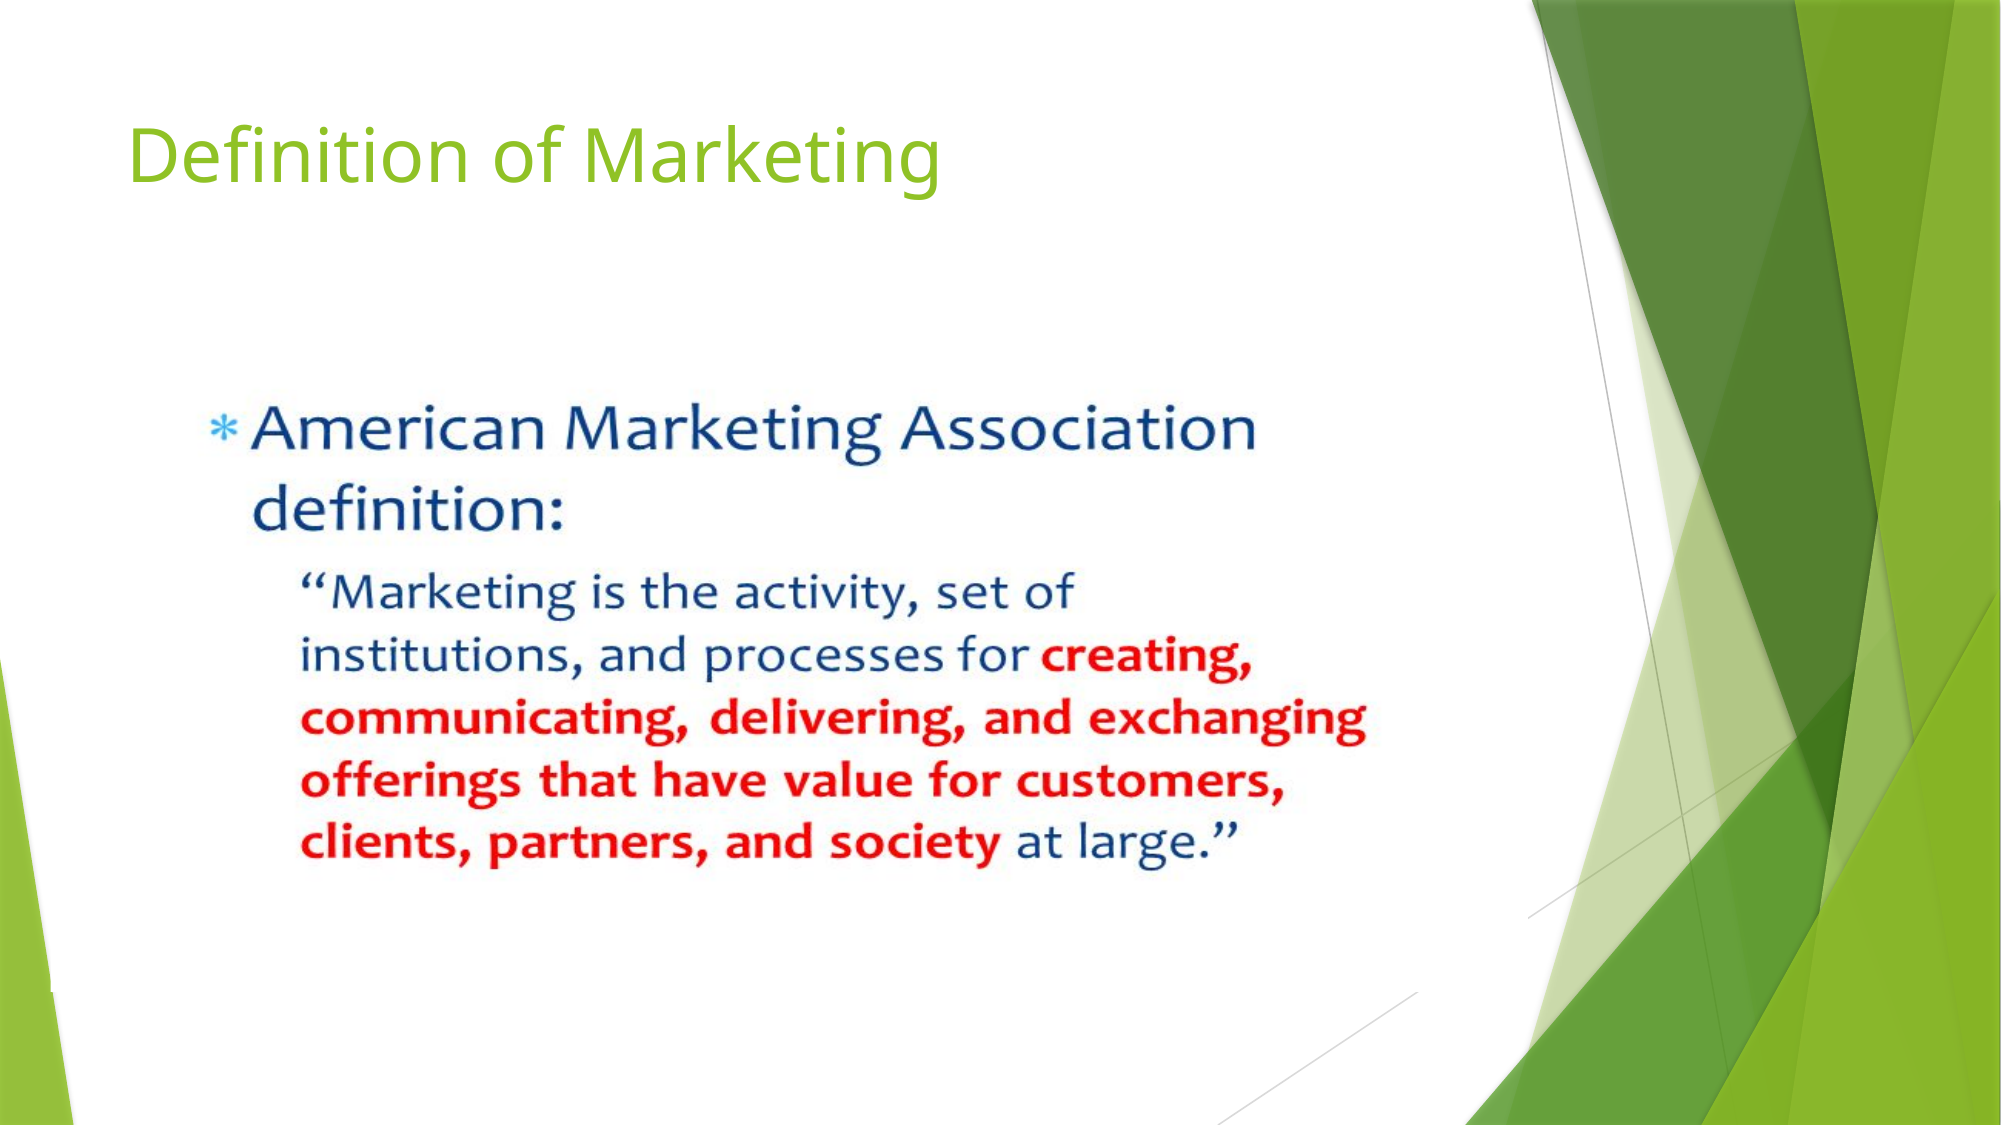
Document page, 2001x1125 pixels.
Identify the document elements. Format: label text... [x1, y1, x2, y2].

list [50, 371, 1529, 992]
title Definition of Marketing [111, 99, 1522, 317]
